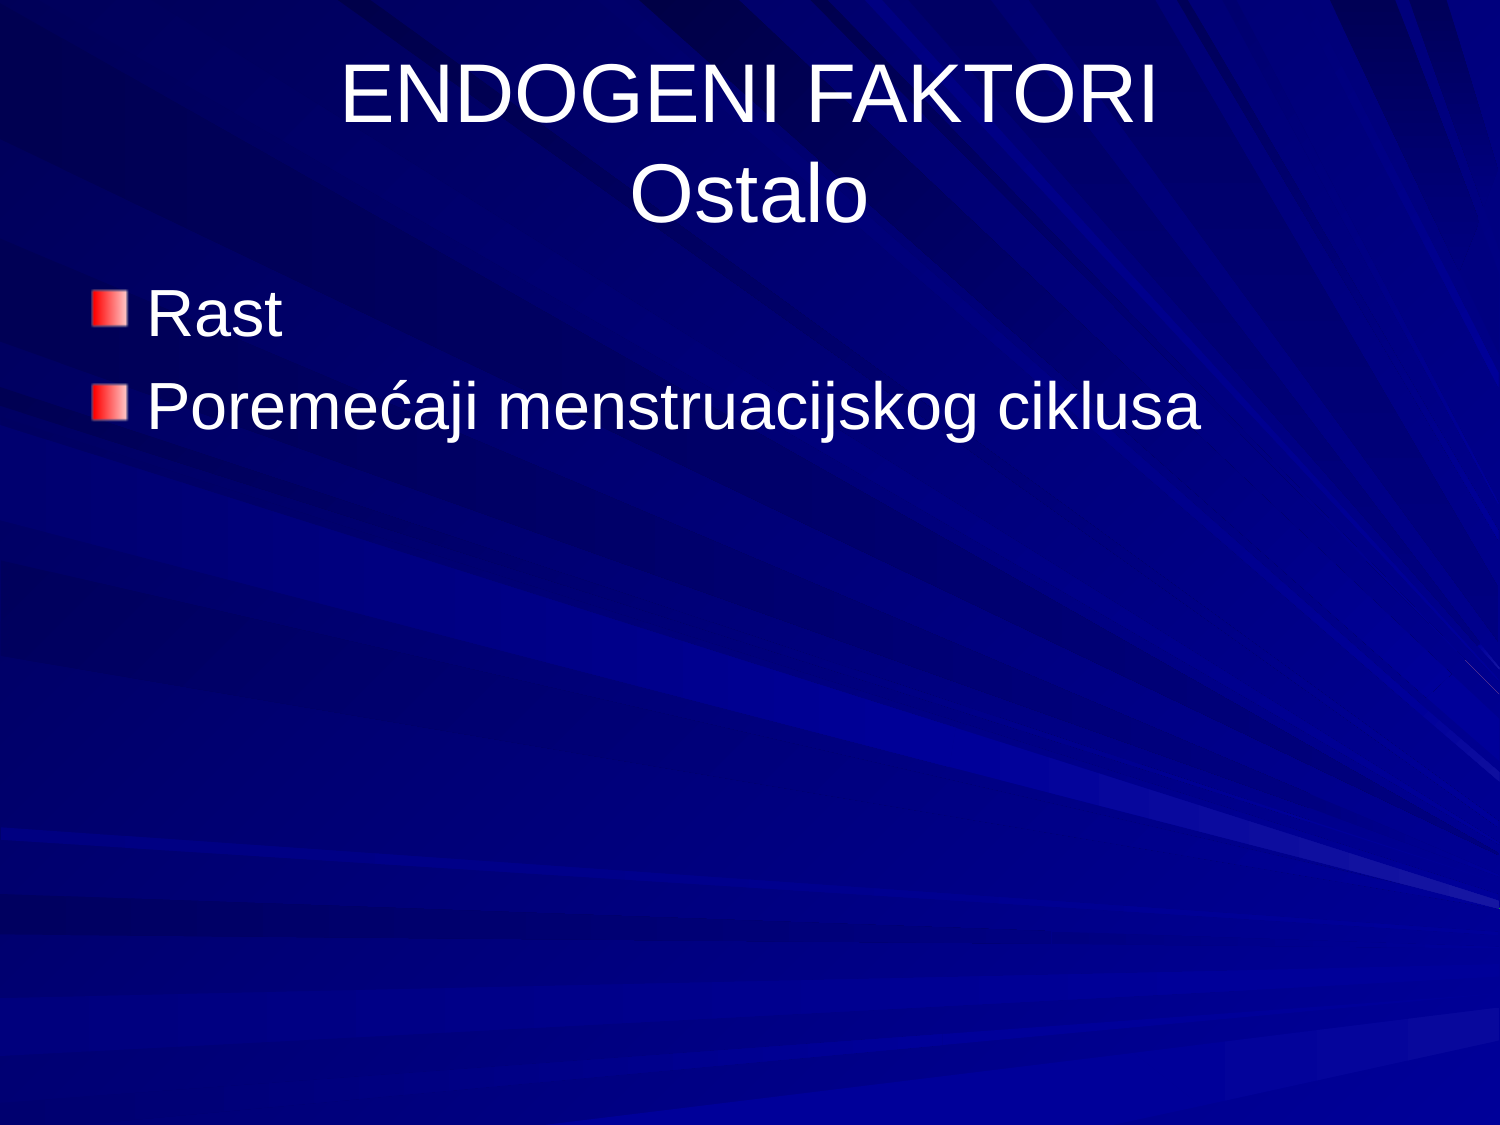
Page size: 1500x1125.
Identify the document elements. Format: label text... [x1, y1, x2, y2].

list Rast Poremećaji menstruacijskog ciklusa [74, 262, 1426, 1006]
picture [90, 288, 132, 331]
picture [90, 382, 132, 425]
title ENDOGENI FAKTORI Ostalo [74, 45, 1426, 234]
